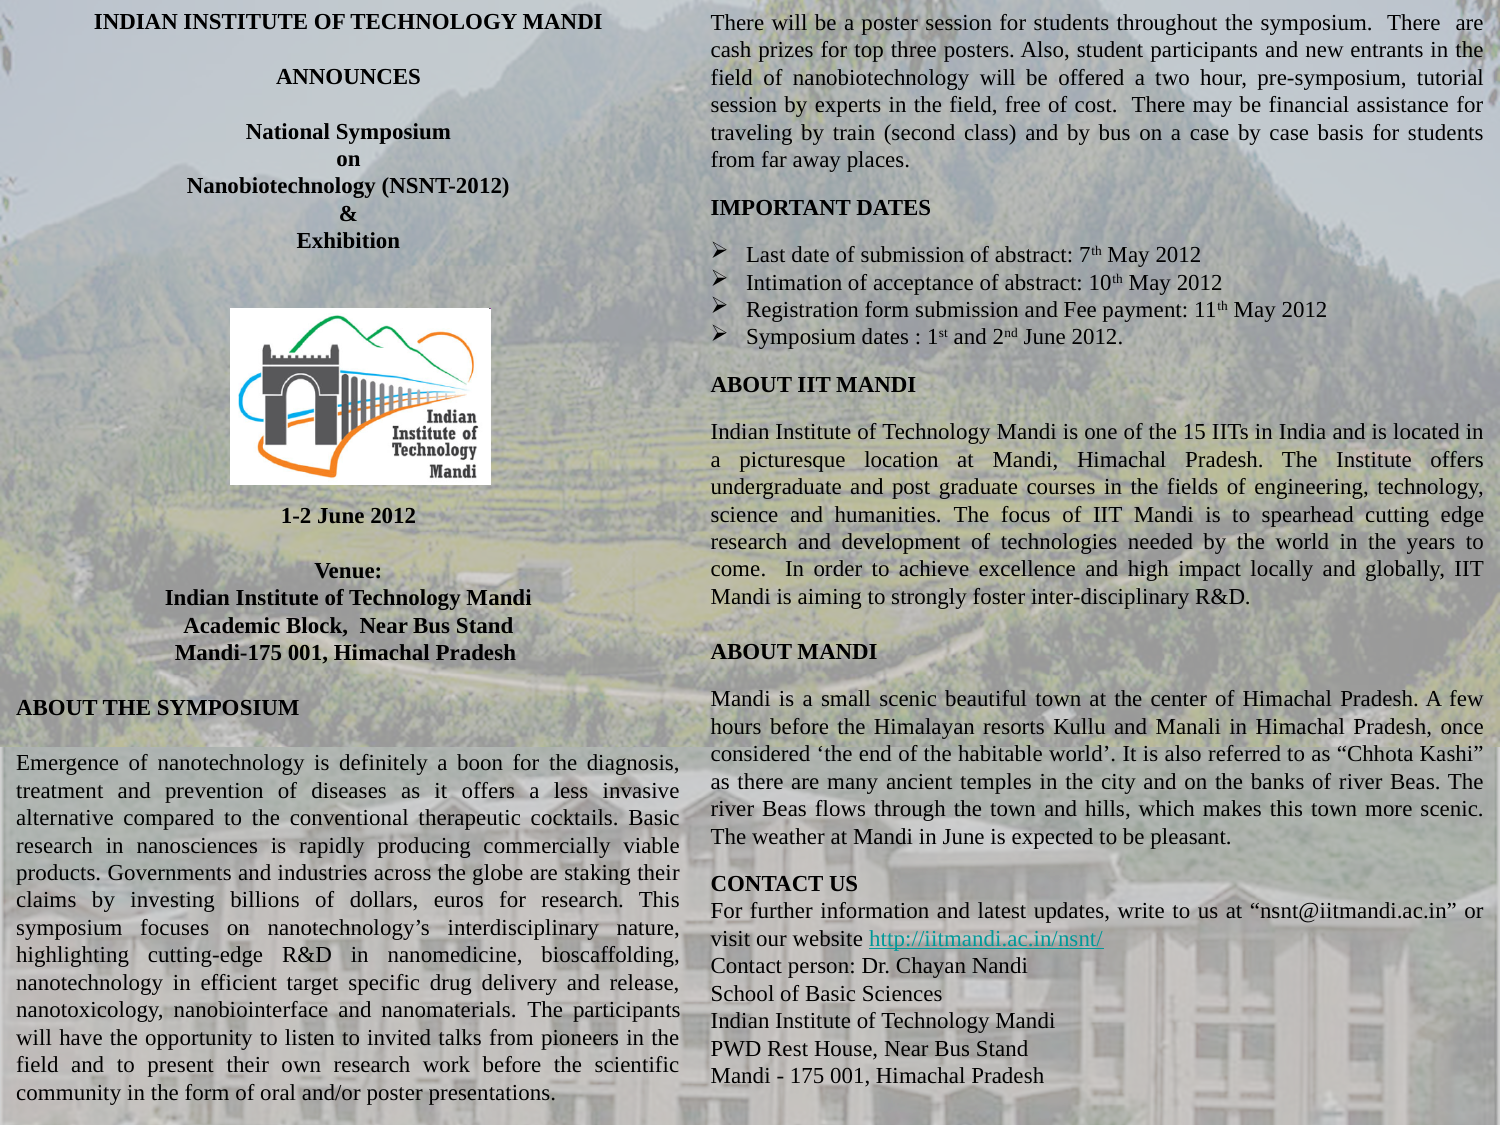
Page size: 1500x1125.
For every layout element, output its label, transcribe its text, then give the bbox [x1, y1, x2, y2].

text_box INDIAN INSTITUTE OF TECHNOLOGY MANDI ANNOUNCES National Symposium on Nanobiotechnology (NSNT-2012) & Exhibition 1-2 June 2012 Venue: Indian Institute of Technology Mandi Academic Block, Near Bus Stand Mandi-175 001, Himachal Pradesh ABOUT THE SYMPOSIUM Emergence of nanotechnology is definitely a boon for the diagnosis, treatment and prevention of diseases as it offers a less invasive alternative compared to the conventional therapeutic cocktails. Basic research in nanosciences is rapidly producing commercially viable products. Governments and industries across the globe are staking their claims by investing billions of dollars, euros for research. This symposium focuses on nanotechnology’s interdisciplinary nature, highlighting cutting-edge R&D in nanomedicine, bioscaffolding, nanotechnology in efficient target specific drug delivery and release, nanotoxicology, nanobiointerface and nanomaterials. The participants will have the opportunity to listen to invited talks from pioneers in the field and to present their own research work before the scientific community in the form of oral and/or poster presentations. [1, 0, 696, 1125]
text_box There will be a poster session for students throughout the symposium. There are cash prizes for top three posters. Also, student participants and new entrants in the field of nanobiotechnology will be offered a two hour, pre-symposium, tutorial session by experts in the field, free of cost. There may be financial assistance for traveling by train (second class) and by bus on a case by case basis for students from far away places. IMPORTANT DATES Last date of submission of abstract: 7th May 2012 Intimation of acceptance of abstract: 10th May 2012 Registration form submission and Fee payment: 11th May 2012 Symposium dates : 1st and 2nd June 2012. ABOUT IIT MANDI Indian Institute of Technology Mandi is one of the 15 IITs in India and is located in a picturesque location at Mandi, Himachal Pradesh. The Institute offers undergraduate and post graduate courses in the fields of engineering, technology, science and humanities. The focus of IIT Mandi is to spearhead cutting edge research and development of technologies needed by the world in the years to come. In order to achieve excellence and high impact locally and globally, IIT Mandi is aiming to strongly foster inter-disciplinary R&D. ABOUT MANDI Mandi is a small scenic beautiful town at the center of Himachal Pradesh. A few hours before the Himalayan resorts Kullu and Manali in Himachal Pradesh, once considered ‘the end of the habitable world’. It is also referred to as “Chhota Kashi” as there are many ancient temples in the city and on the banks of river Beas. The river Beas flows through the town and hills, which makes this town more scenic. The weather at Mandi in June is expected to be pleasant. CONTACT US For further information and latest updates, write to us at “nsnt@iitmandi.ac.in” or visit our website http://iitmandi.ac.in/nsnt/ Contact person: Dr. Chayan Nandi School of Basic Sciences Indian Institute of Technology Mandi PWD Rest House, Near Bus Stand Mandi - 175 001, Himachal Pradesh [695, 0, 1500, 1096]
picture [230, 308, 491, 486]
